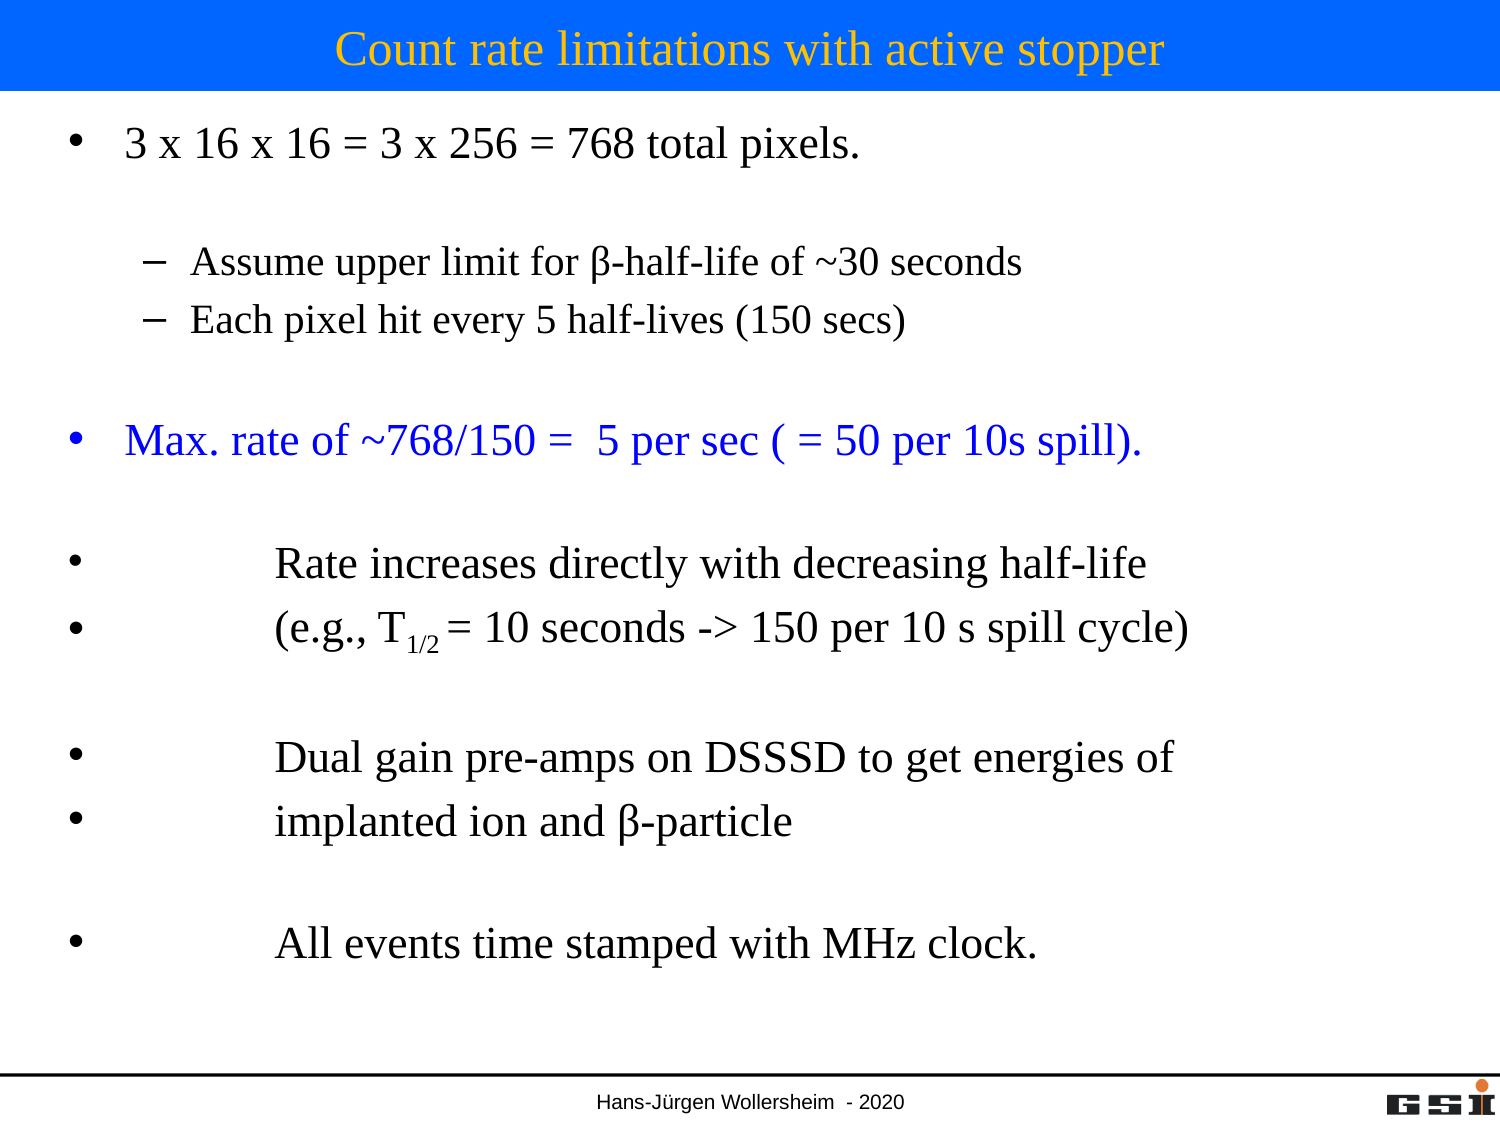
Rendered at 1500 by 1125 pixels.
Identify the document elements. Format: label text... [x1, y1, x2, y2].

text_box 3 x 16 x 16 = 3 x 256 = 768 total pixels. Assume upper limit for β-half-life of ~30 seconds Each pixel hit every 5 half-lives (150 secs) Max. rate of ~768/150 = 5 per sec ( = 50 per 10s spill). Rate increases directly with decreasing half-life (e.g., T1/2 = 10 seconds -> 150 per 10 s spill cycle) Dual gain pre-amps on DSSSD to get energies of implanted ion and β-particle All events time stamped with MHz clock. [53, 104, 1454, 976]
picture [1387, 1079, 1495, 1115]
title Count rate limitations with active stopper [0, 0, 1500, 91]
